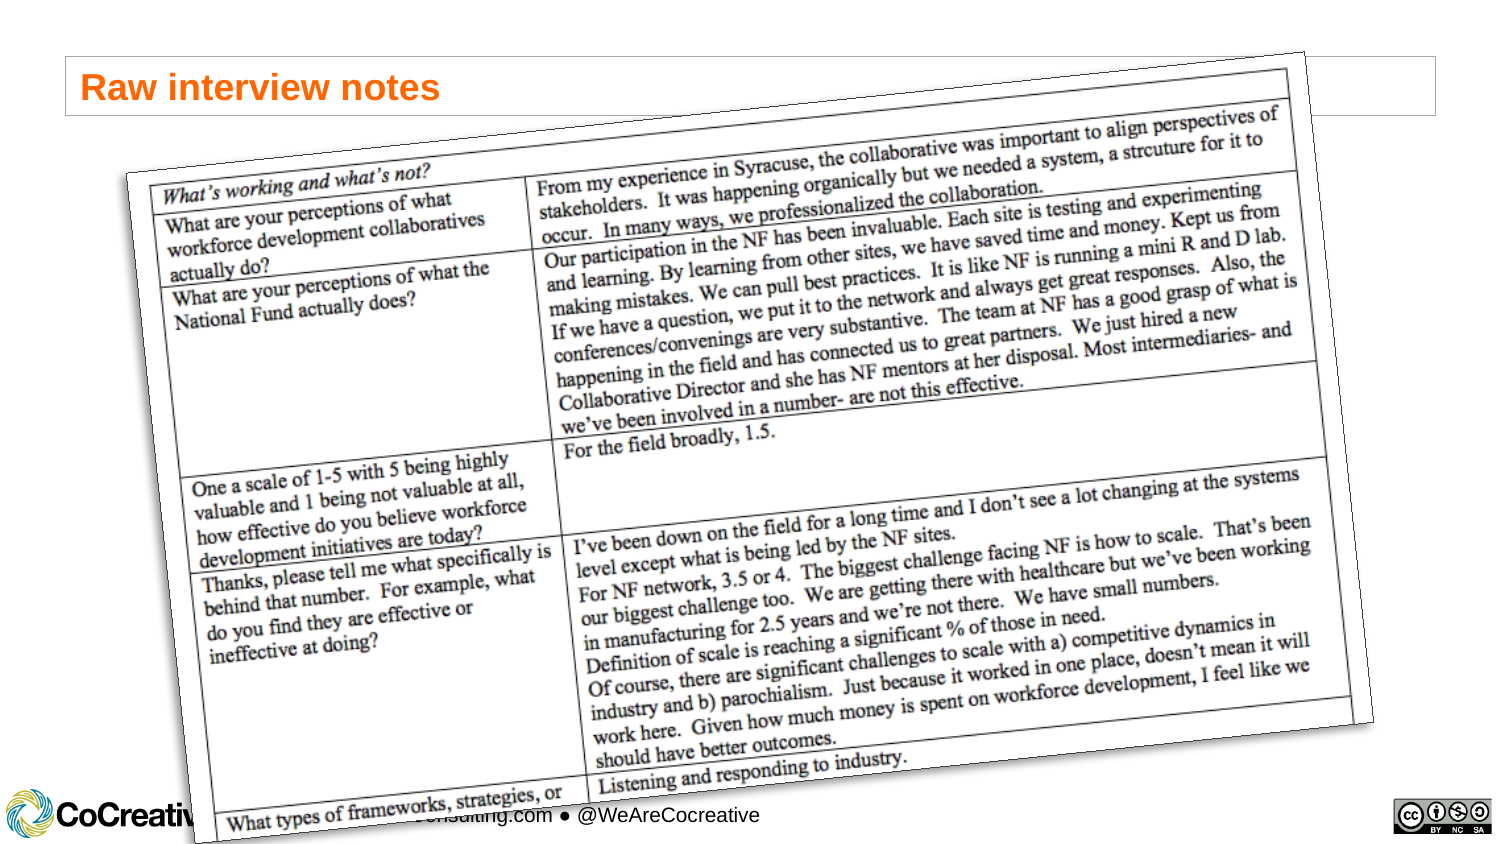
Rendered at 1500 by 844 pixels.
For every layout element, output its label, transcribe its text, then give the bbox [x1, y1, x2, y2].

text_box Raw interview notes [1306, 55, 1436, 116]
text_box Raw interview notes [65, 55, 1236, 116]
picture [3, 51, 1374, 843]
